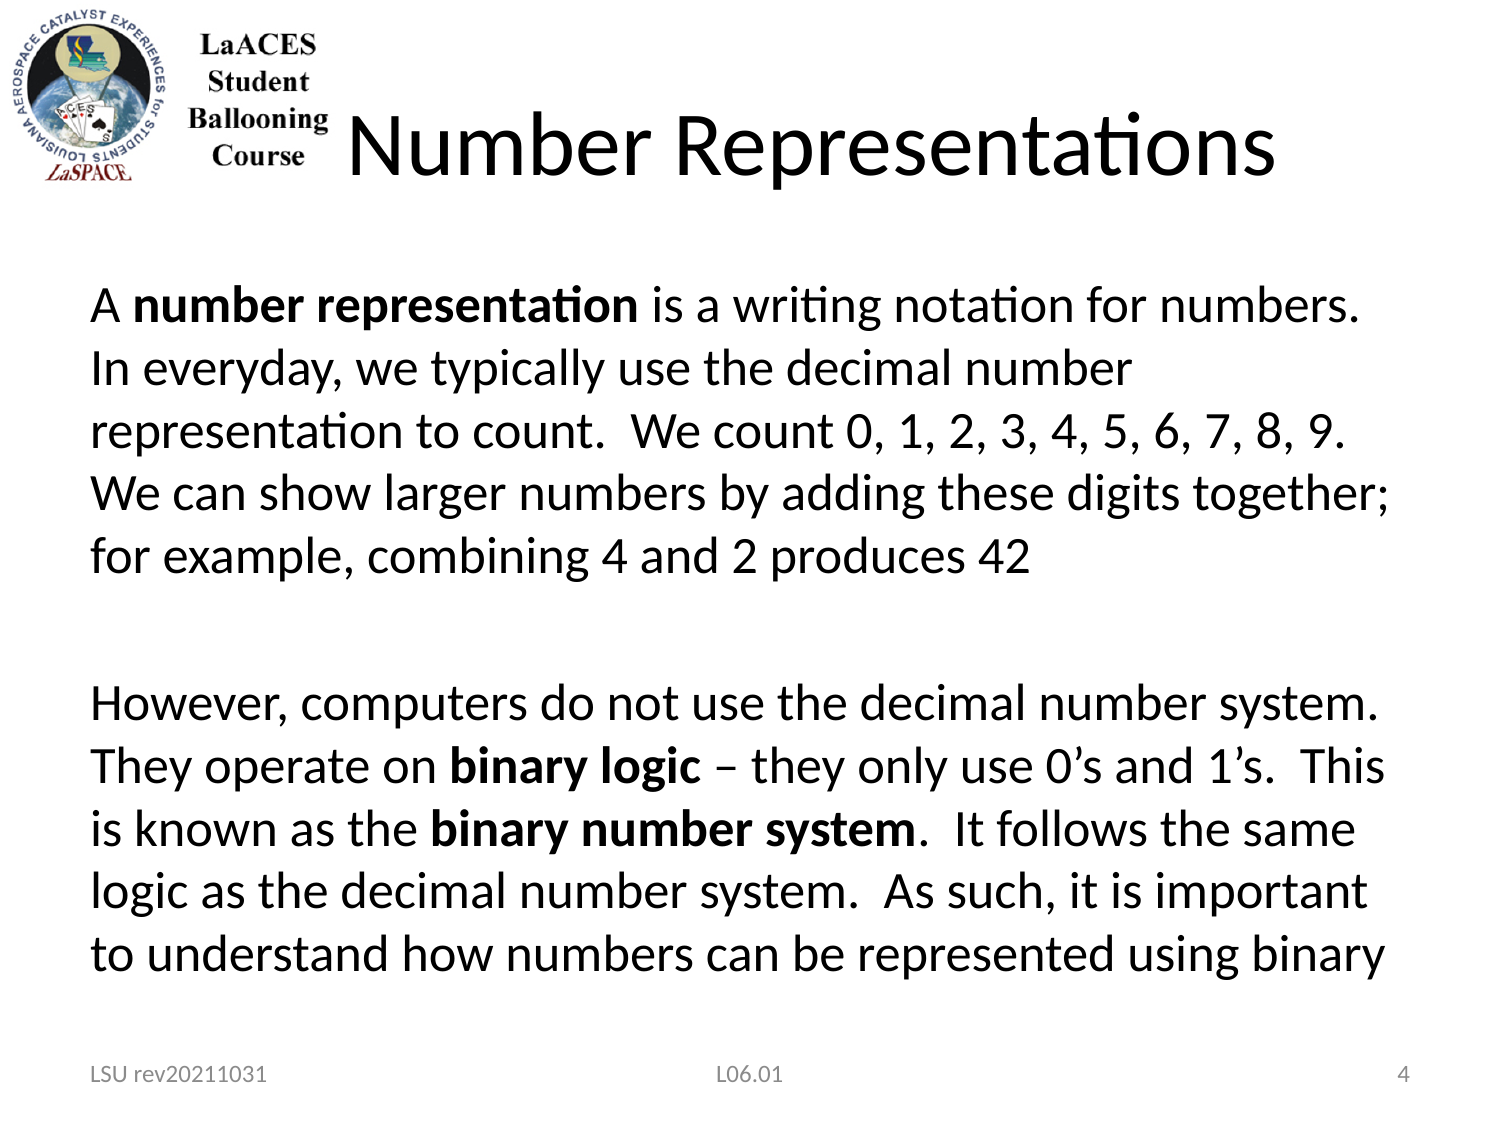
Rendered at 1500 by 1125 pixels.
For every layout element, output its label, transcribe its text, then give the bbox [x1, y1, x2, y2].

footer L06.01 [512, 1042, 988, 1103]
slide_number 4 [1074, 1042, 1425, 1103]
slide_number LSU rev20211031 [75, 1042, 425, 1103]
list A number representation is a writing notation for numbers. In everyday, we typically use the decimal number representation to count. We count 0, 1, 2, 3, 4, 5, 6, 7, 8, 9. We can show larger numbers by adding these digits together; for example, combining 4 and 2 produces 42 However, computers do not use the decimal number system. They operate on binary logic – they only use 0’s and 1’s. This is known as the binary number system. It follows the same logic as the decimal number system. As such, it is important to understand how numbers can be represented using binary [75, 262, 1425, 1005]
picture [0, 0, 350, 189]
title Number Representations [200, 45, 1425, 233]
